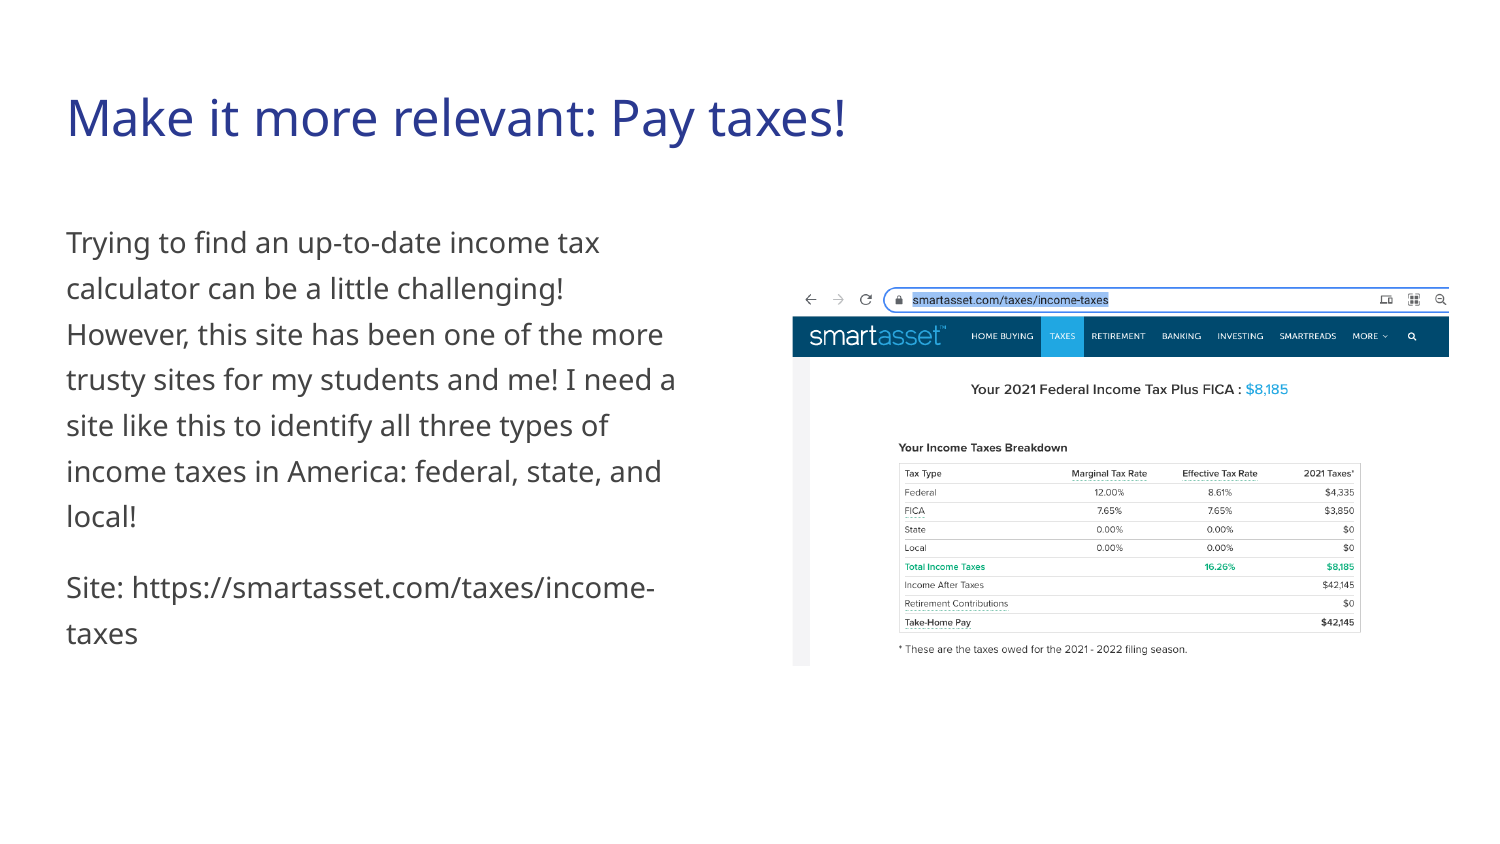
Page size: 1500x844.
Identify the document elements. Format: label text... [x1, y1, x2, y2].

list Trying to find an up-to-date income tax calculator can be a little challenging! However, this site has been one of the more trusty sites for my students and me! I need a site like this to identify all three types of income taxes in America: federal, state, and local! Site: https://smartasset.com/taxes/income-taxes [51, 201, 708, 750]
picture [792, 285, 1450, 666]
title Make it more relevant: Pay taxes! [51, 67, 1449, 167]
